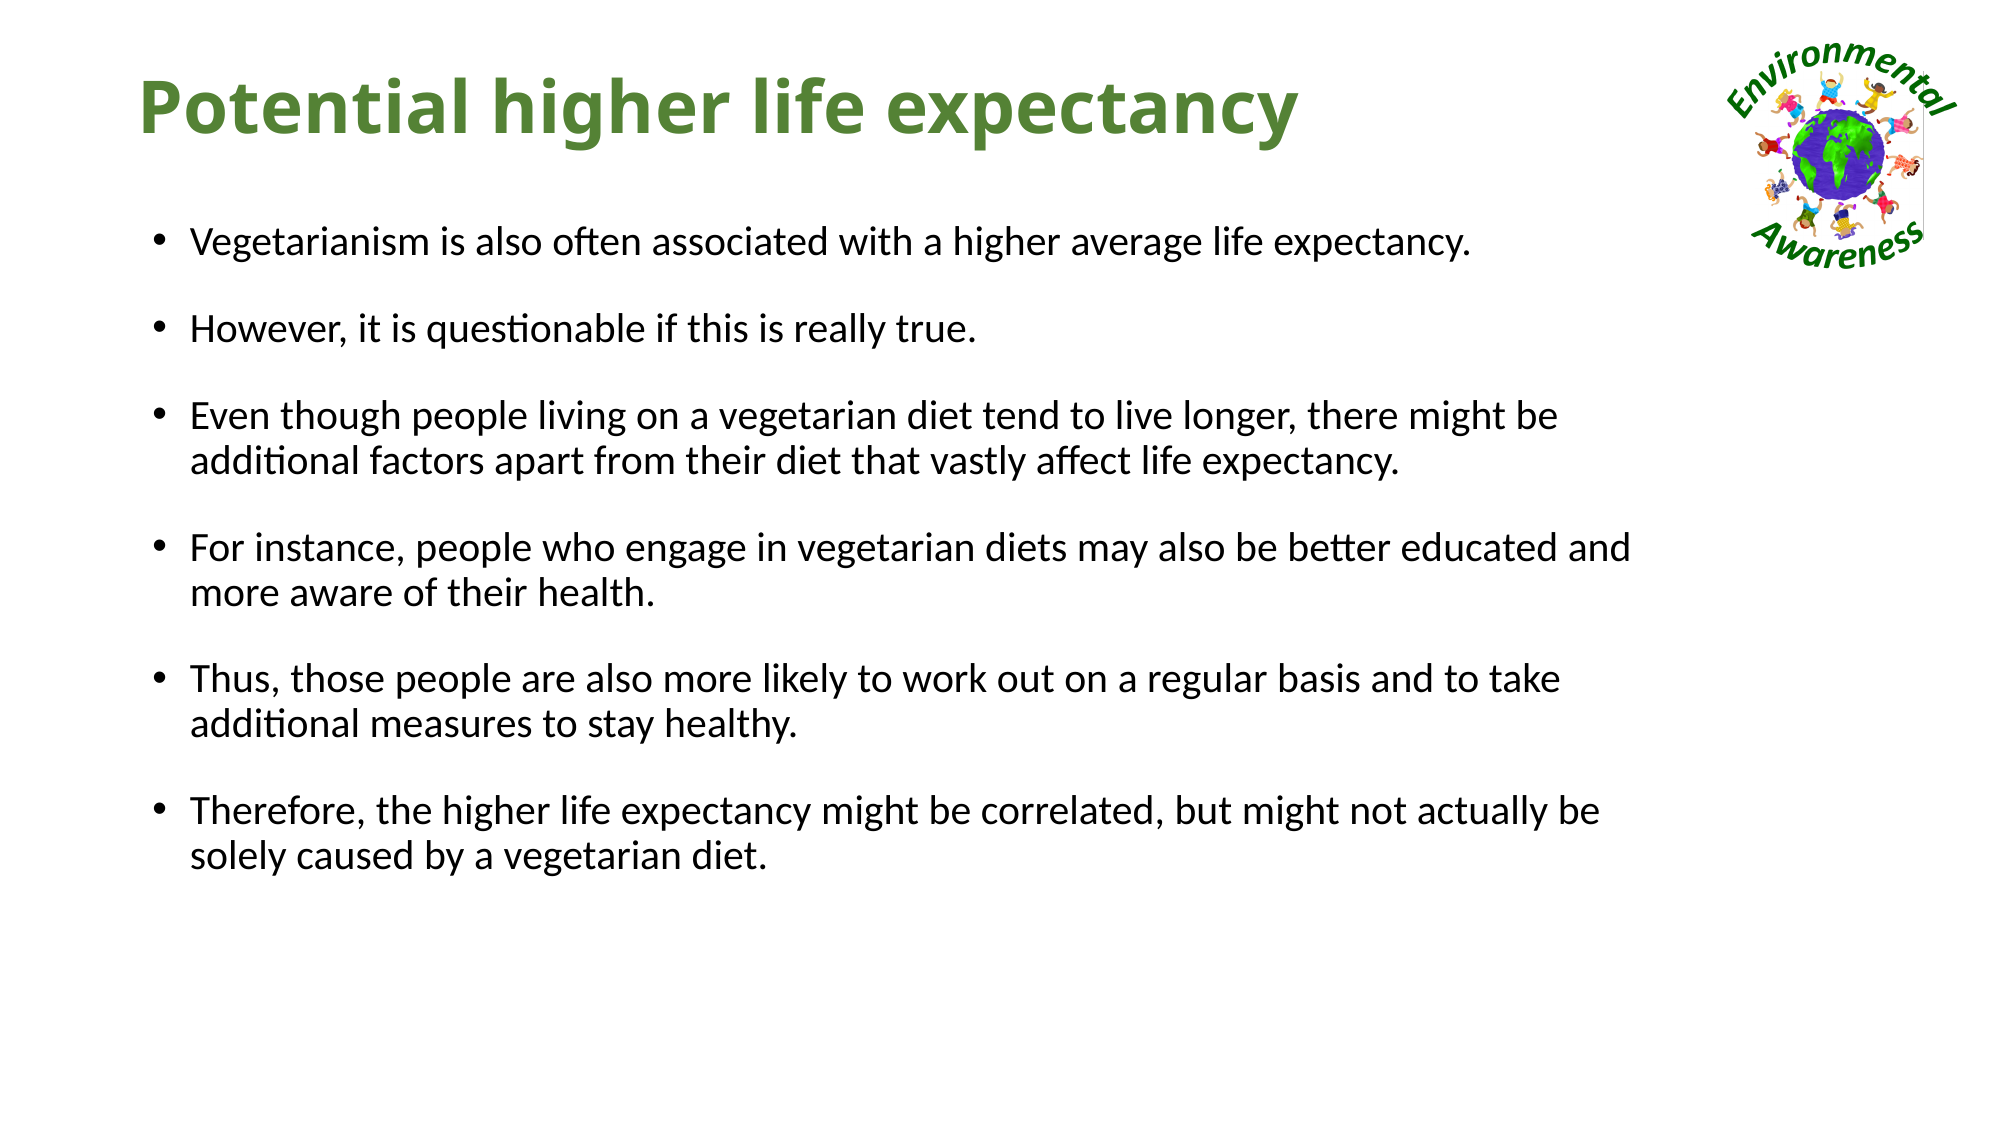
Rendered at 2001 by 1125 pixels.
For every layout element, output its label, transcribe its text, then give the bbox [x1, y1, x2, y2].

list Vegetarianism is also often associated with a higher average life expectancy. However, it is questionable if this is really true. Even though people living on a vegetarian diet tend to live longer, there might be additional factors apart from their diet that vastly affect life expectancy. For instance, people who engage in vegetarian diets may also be better educated and more aware of their health. Thus, those people are also more likely to work out on a regular basis and to take additional measures to stay healthy. Therefore, the higher life expectancy might be correlated, but might not actually be solely caused by a vegetarian diet. [137, 212, 1650, 1021]
title Potential higher life expectancy [122, 59, 1650, 160]
picture [1716, 35, 1962, 278]
